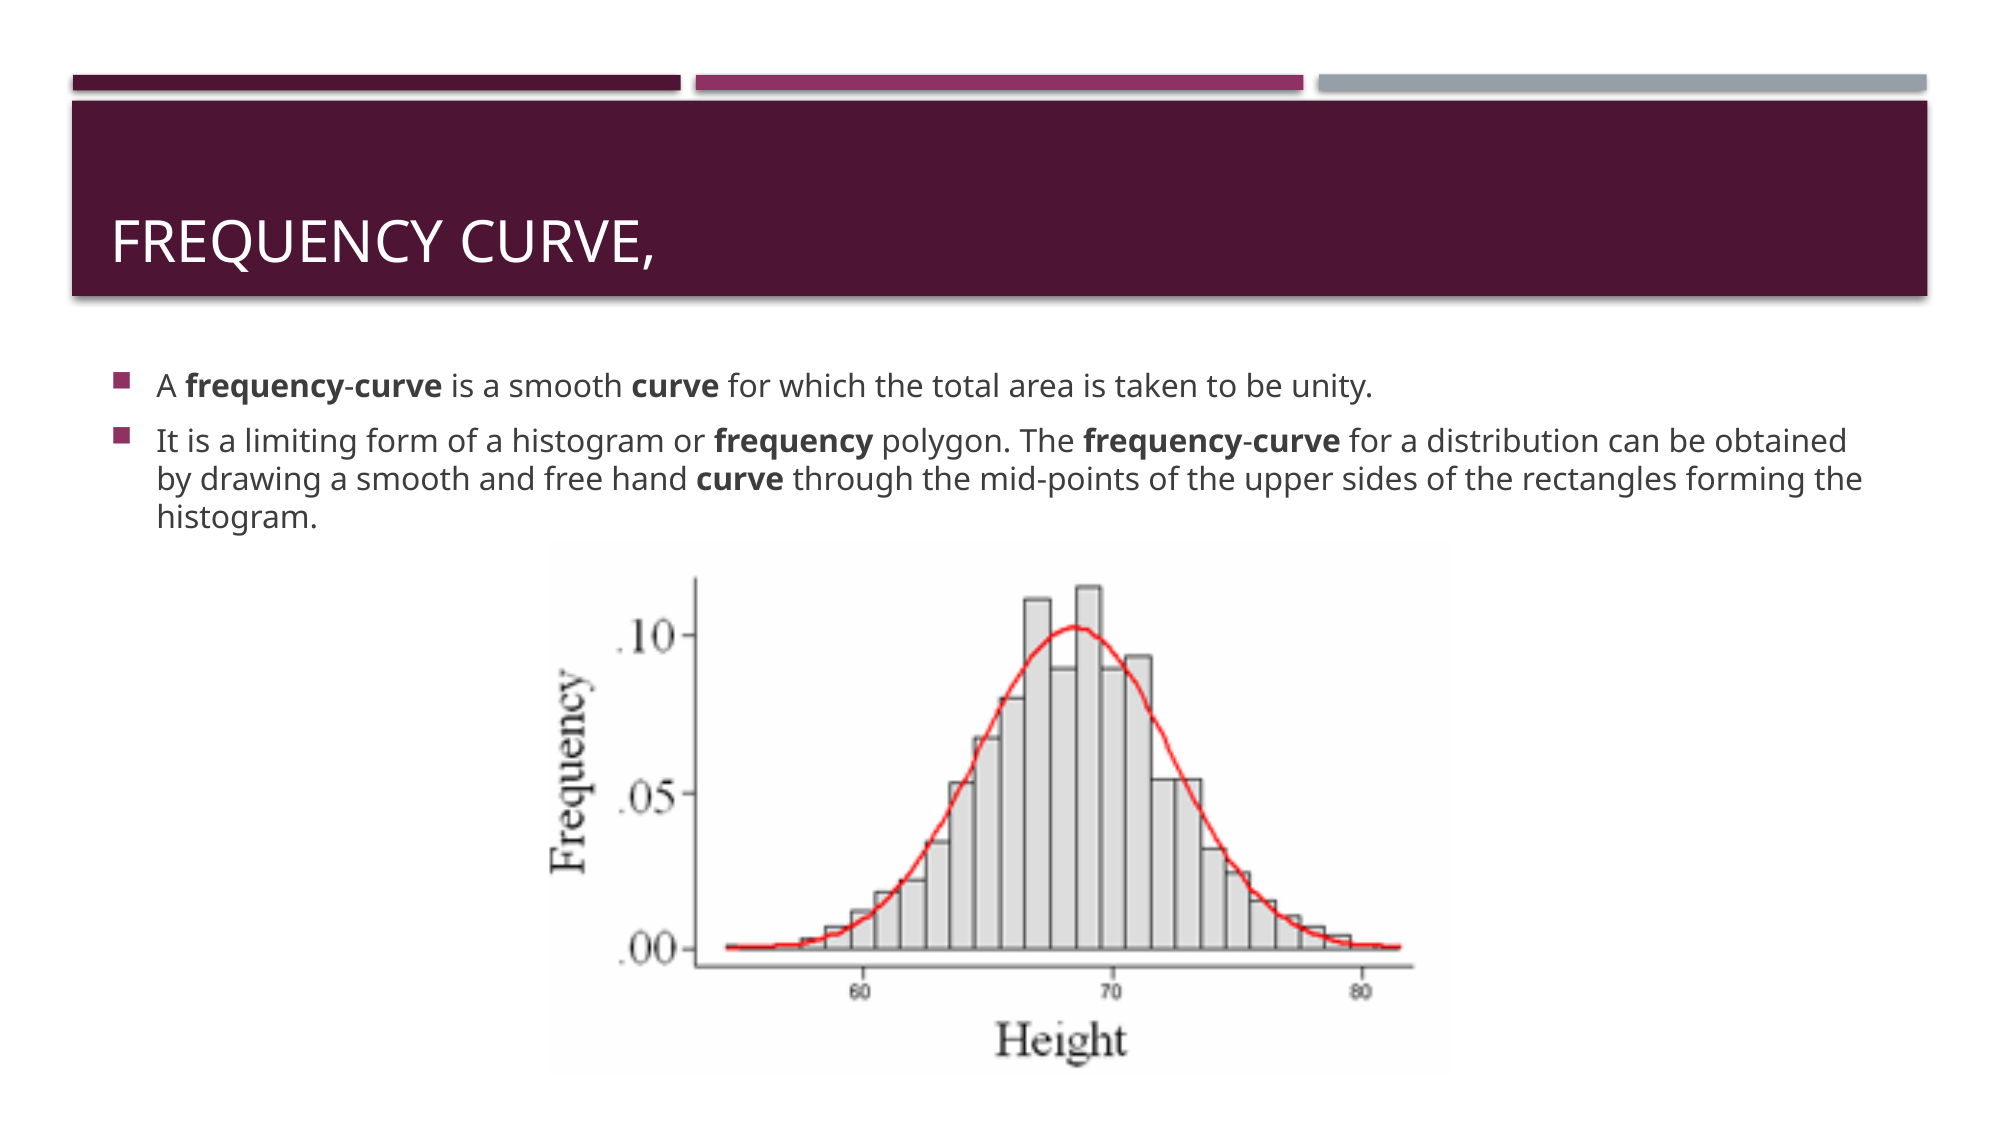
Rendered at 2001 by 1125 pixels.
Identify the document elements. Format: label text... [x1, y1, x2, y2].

list A frequency-curve is a smooth curve for which the total area is taken to be unity. It is a limiting form of a histogram or frequency polygon. The frequency-curve for a distribution can be obtained by drawing a smooth and free hand curve through the mid-points of the upper sides of the rectangles forming the histogram. [95, 357, 1905, 543]
title Frequency Curve, [95, 115, 1905, 282]
picture [548, 542, 1452, 1074]
